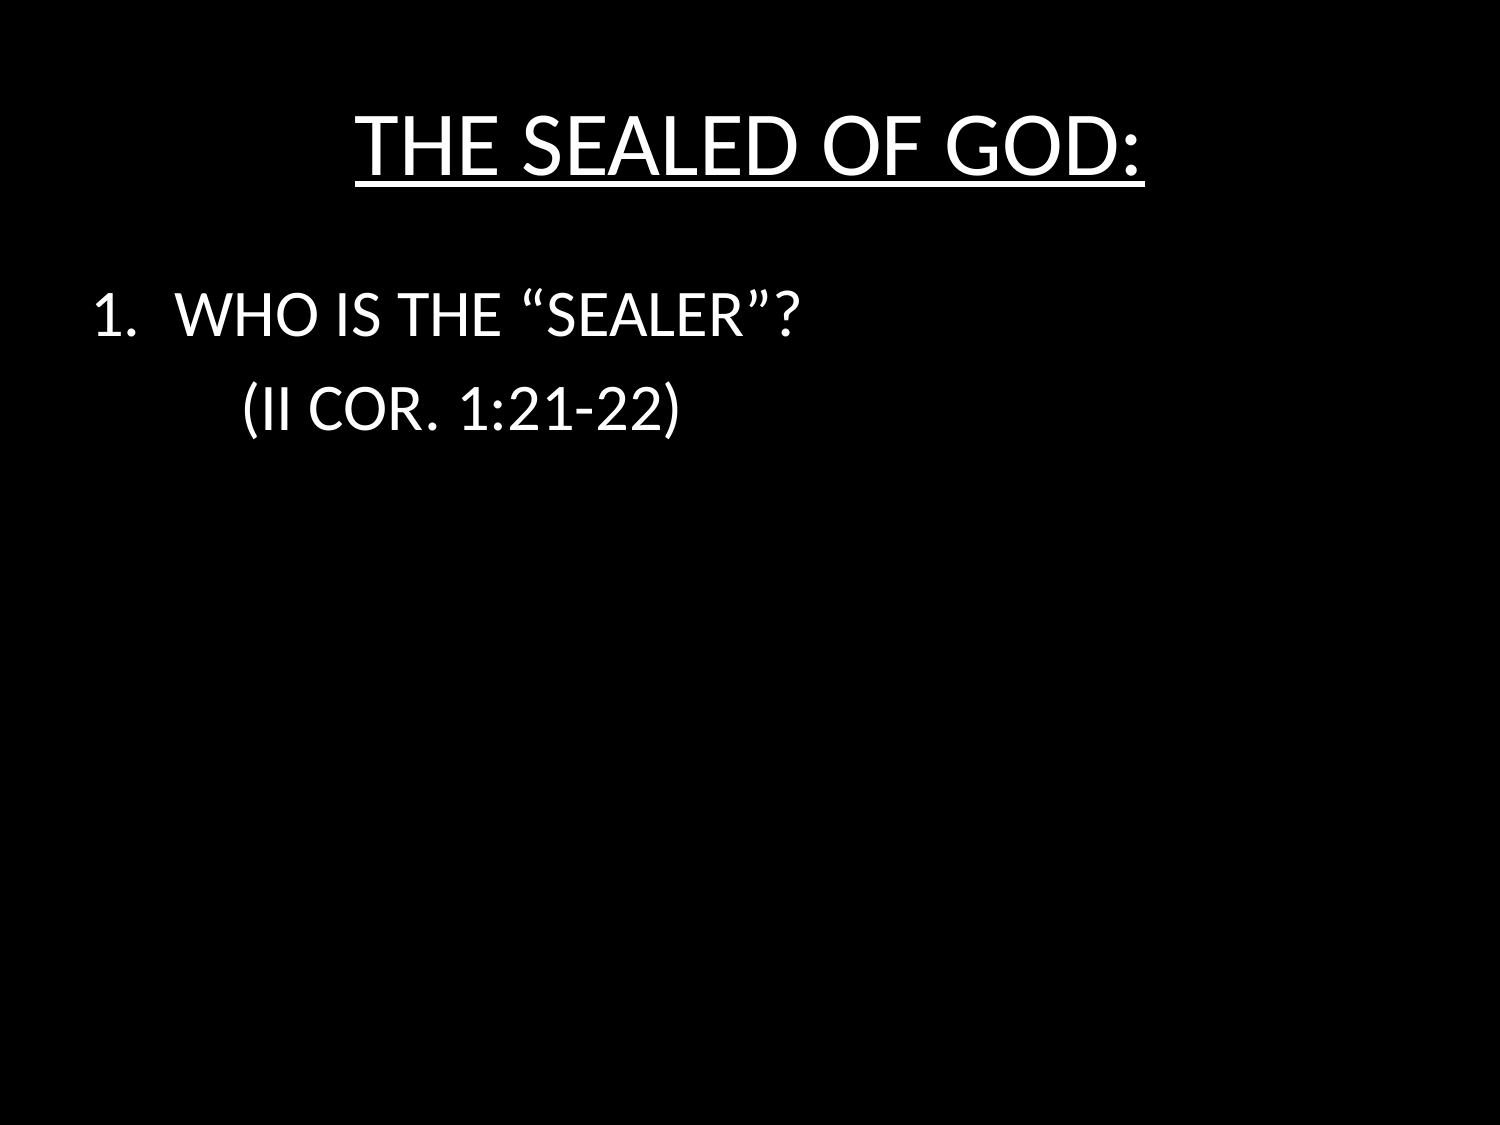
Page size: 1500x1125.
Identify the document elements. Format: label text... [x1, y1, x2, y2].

list WHO IS THE “SEALER”? (II COR. 1:21-22) [75, 262, 1425, 1005]
title THE SEALED OF GOD: [75, 45, 1425, 233]
